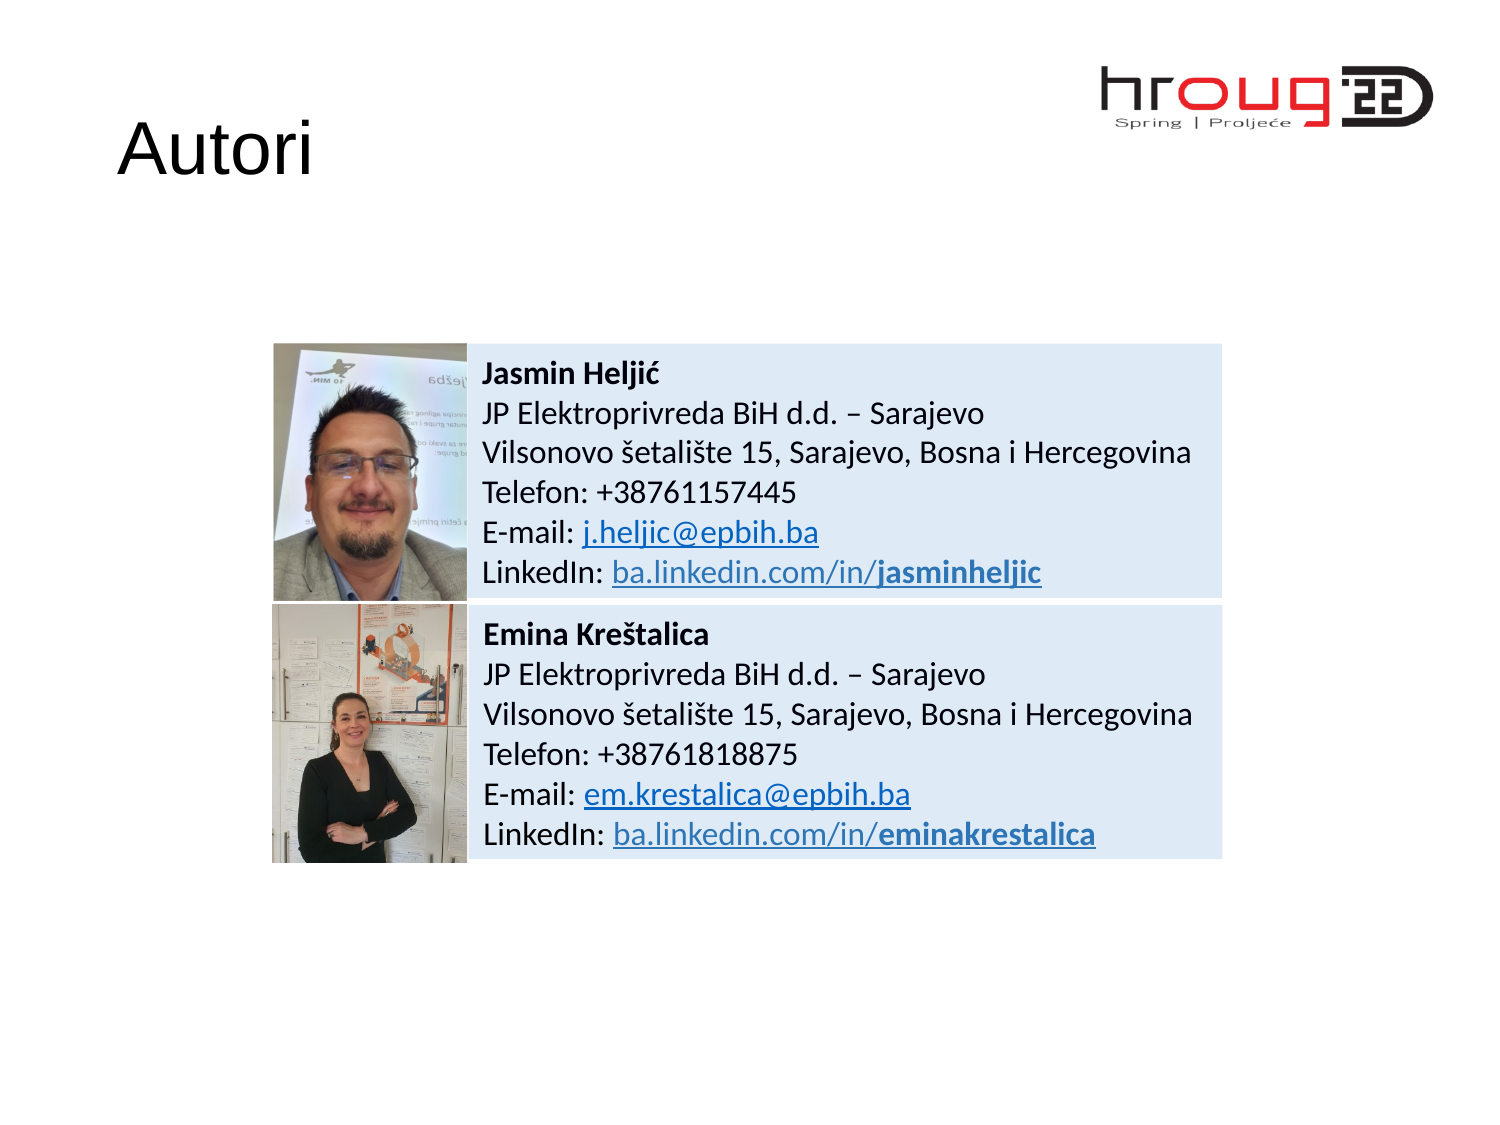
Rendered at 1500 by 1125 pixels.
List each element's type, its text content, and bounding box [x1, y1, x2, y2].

text_box Autori [103, 102, 1397, 211]
picture [1098, 62, 1436, 133]
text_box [272, 343, 1223, 863]
